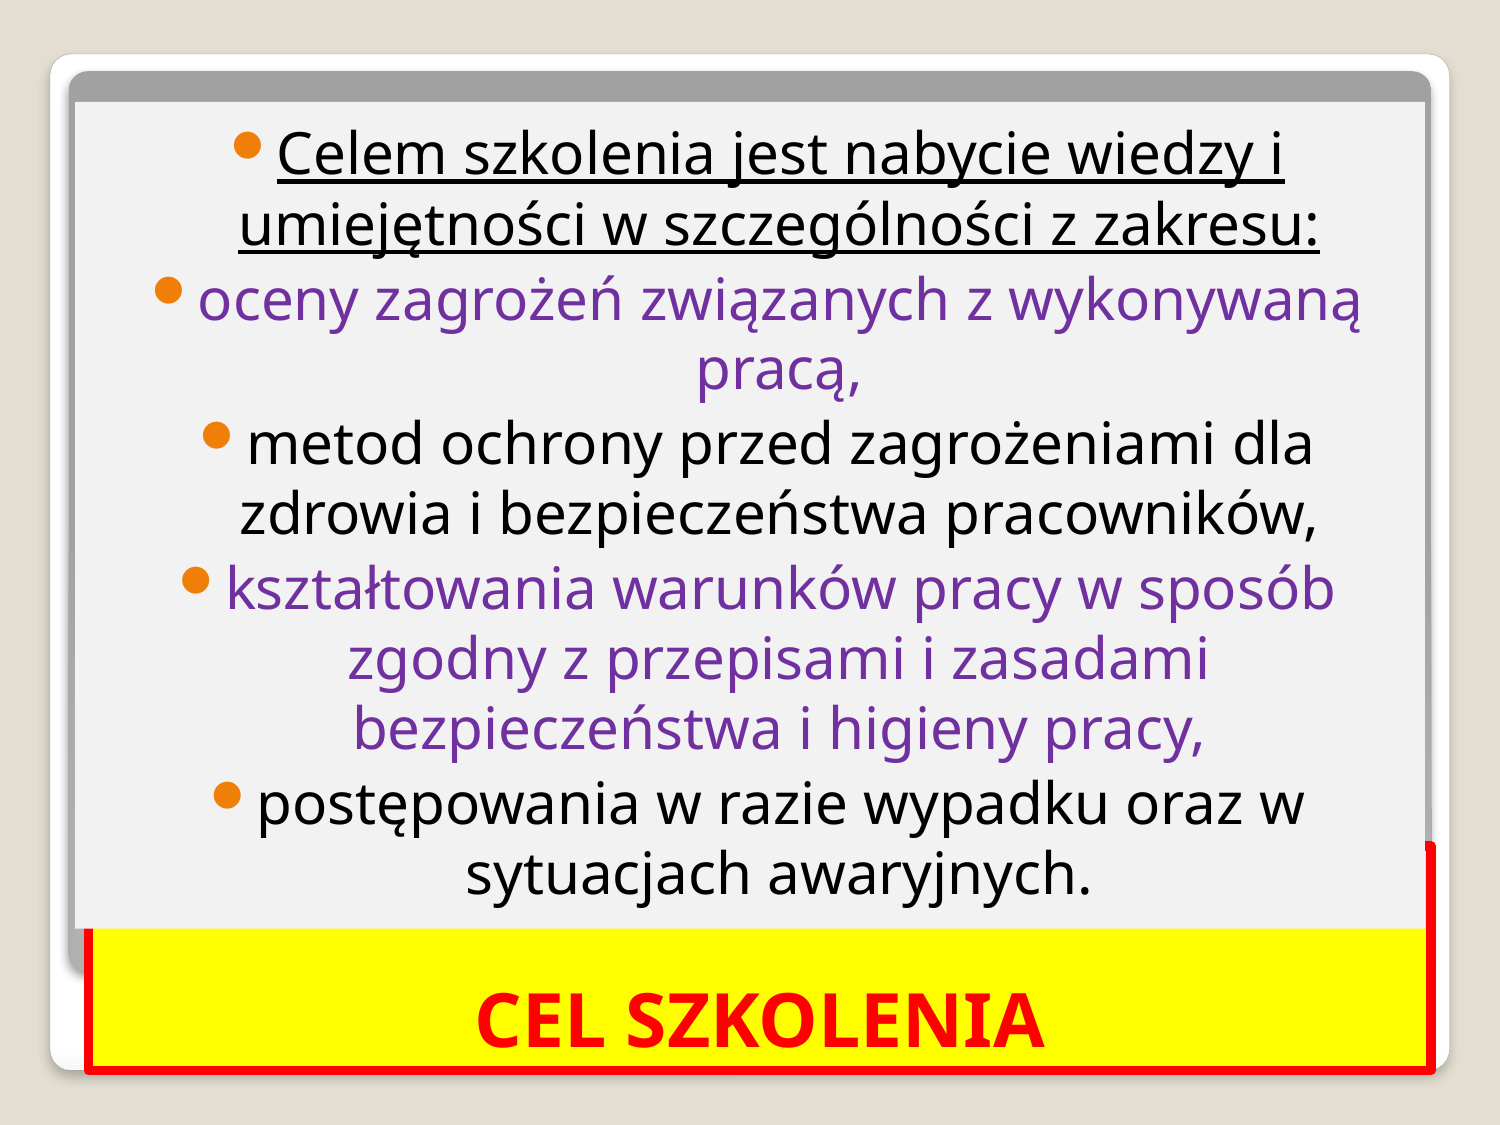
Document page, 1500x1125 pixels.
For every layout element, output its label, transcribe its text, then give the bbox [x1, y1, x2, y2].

title CEL SZKOLENIA [88, 846, 1431, 1071]
list Celem szkolenia jest nabycie wiedzy i umiejętności w szczególności z zakresu: oceny zagrożeń związanych z wykonywaną pracą, metod ochrony przed zagrożeniami dla zdrowia i bezpieczeństwa pracowników, kształtowania warunków pracy w sposób zgodny z przepisami i zasadami bezpieczeństwa i higieny pracy, postępowania w razie wypadku oraz w sytuacjach awaryjnych. [75, 101, 1425, 929]
footer mgr Małgorzata Pietrzko-Zając Starszy Specjalista BHP [994, 1002, 1370, 1063]
